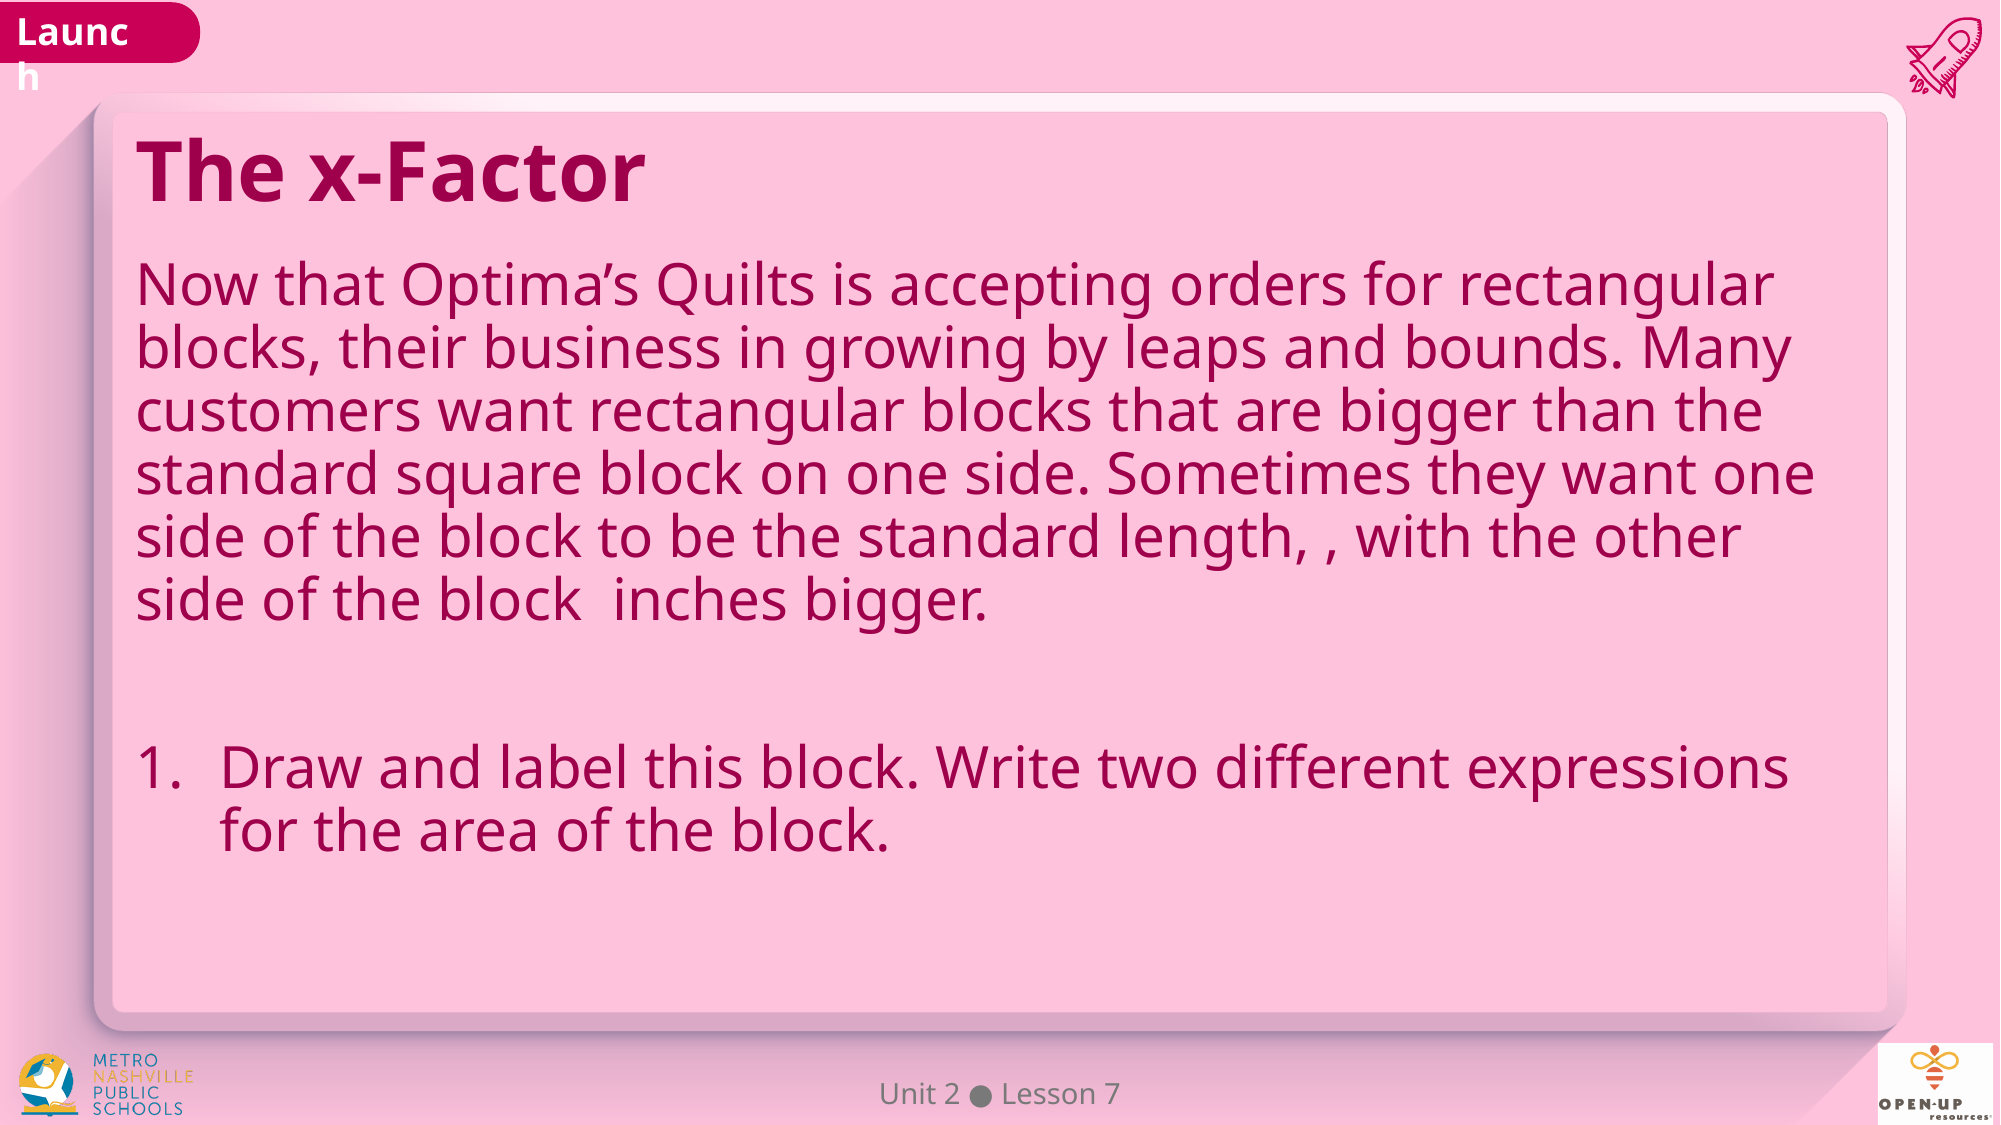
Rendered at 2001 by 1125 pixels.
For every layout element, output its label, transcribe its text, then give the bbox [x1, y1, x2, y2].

picture [0, 0, 2000, 1125]
footer Unit 2 ● Lesson 7 [662, 1065, 1338, 1125]
title The x-Factor [119, 115, 1845, 233]
